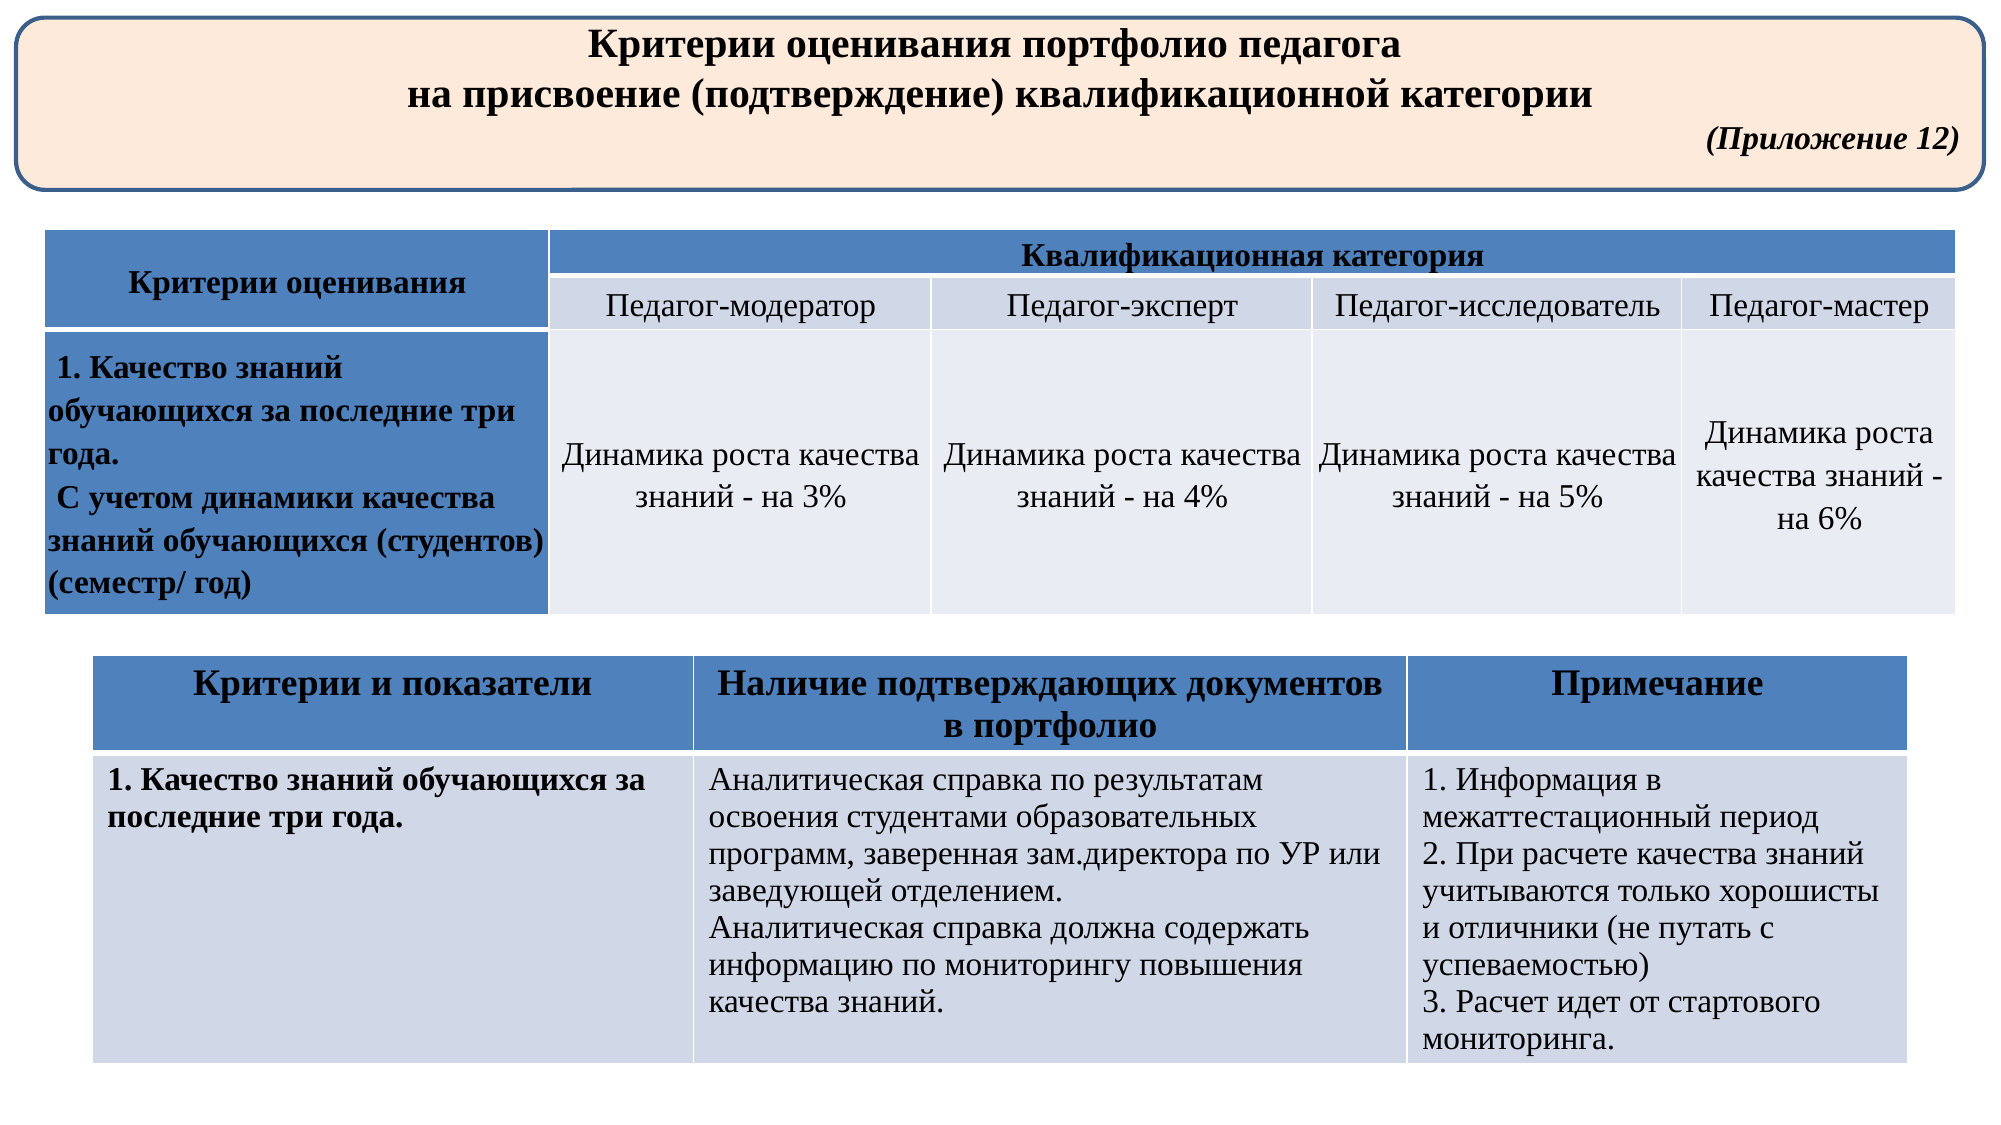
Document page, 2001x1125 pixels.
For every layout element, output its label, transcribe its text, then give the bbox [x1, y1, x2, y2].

table_cell Педагог-модератор [550, 278, 930, 329]
table_cell 1. Информация в межаттестационный период 2. При расчете качества знаний учитываются только хорошисты и отличники (не путать с успеваемостью) 3. Расчет идет от стартового мониторинга. [1408, 756, 1907, 1063]
table_cell Динамика роста качества знаний - на 6% [1682, 330, 1955, 614]
table_cell Динамика роста качества знаний - на 4% [932, 330, 1311, 614]
table_cell Динамика роста качества знаний - на 5% [1313, 330, 1681, 614]
table_header Квалификационная категория [550, 230, 1955, 273]
table_cell Аналитическая справка по результатам освоения студентами образовательных программ, заверенная зам.директора по УР или заведующей отделением. Аналитическая справка должна содержать информацию по мониторингу повышения качества знаний. [694, 756, 1406, 1063]
table_cell Динамика роста качества знаний - на 3% [550, 330, 930, 614]
table_header Наличие подтверждающих документов в портфолио [694, 656, 1406, 750]
table_cell Педагог-мастер [1682, 278, 1955, 329]
table_header Критерии оценивания [45, 230, 548, 327]
table_cell 1. Качество знаний обучающихся за последние три года. С учетом динамики качества знаний обучающихся (студентов) (семестр/ год) [45, 332, 548, 614]
text_box Критерии оценивания портфолио педагога на присвоение (подтверждение) квалификационной категории (Приложение 12) [13, 15, 1987, 192]
table_cell Педагог-эксперт [932, 278, 1311, 329]
table_cell 1. Качество знаний обучающихся за последние три года. [93, 756, 693, 1063]
table_cell Педагог-исследователь [1313, 278, 1681, 329]
table_header Примечание [1408, 656, 1907, 750]
table_header Критерии и показатели [93, 656, 693, 750]
